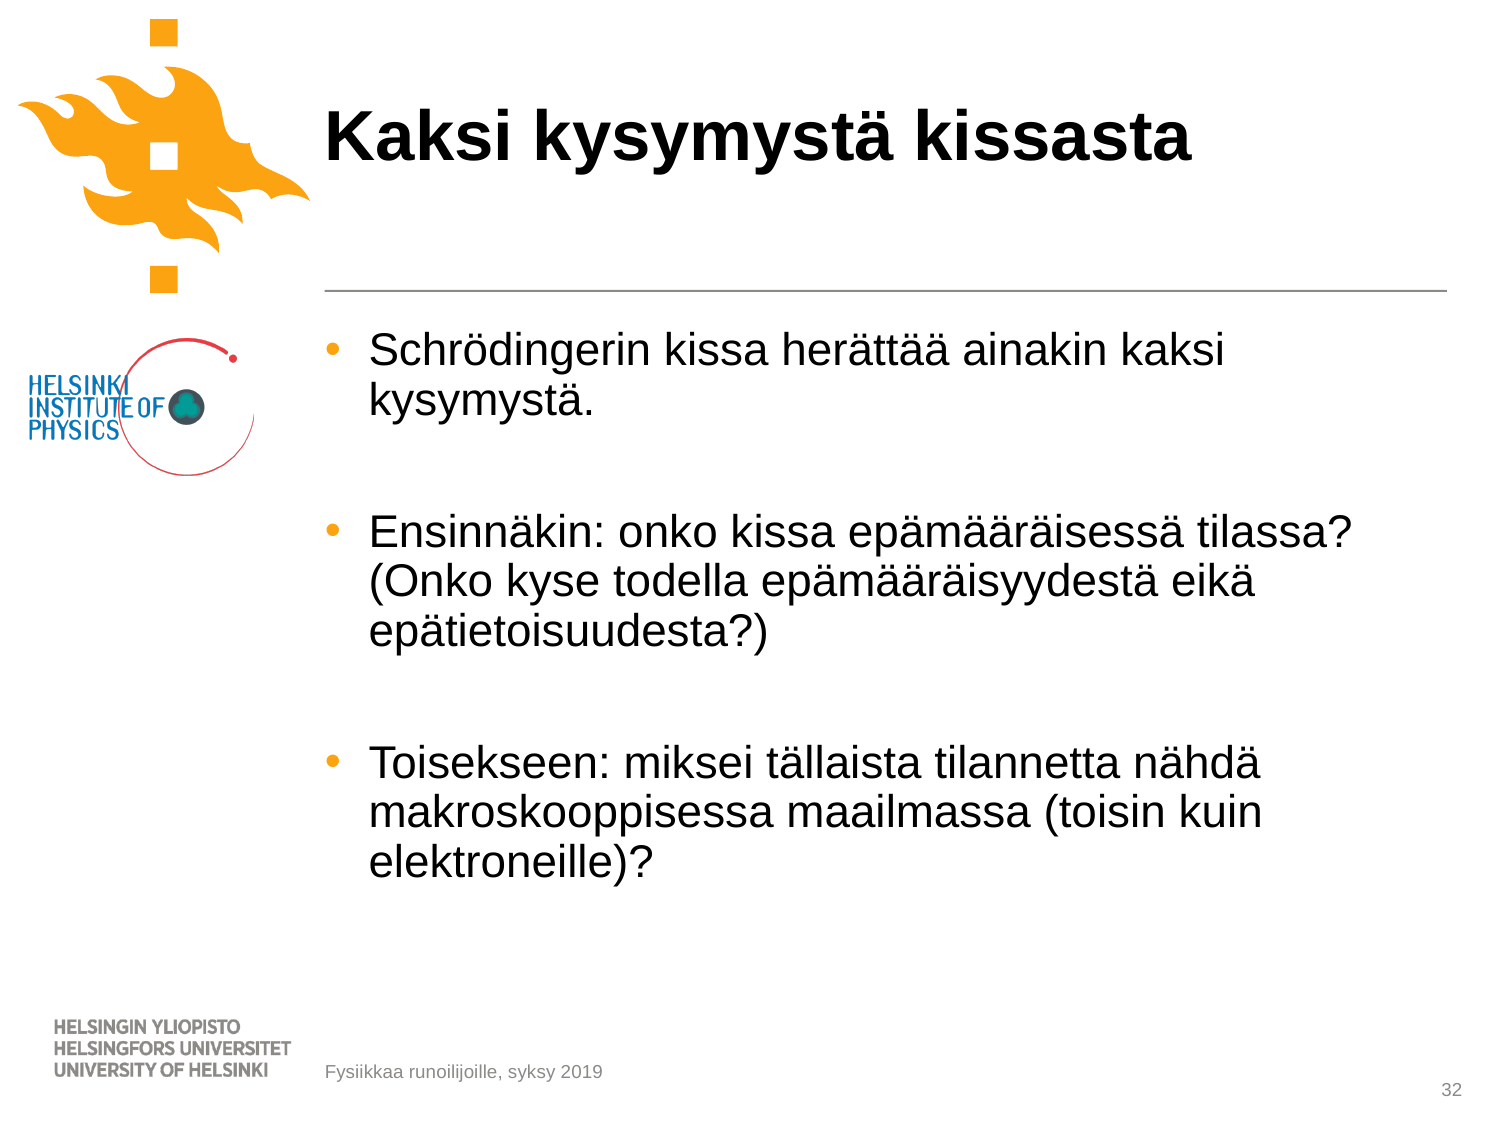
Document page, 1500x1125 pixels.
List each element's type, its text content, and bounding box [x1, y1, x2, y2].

footer Fysiikkaa runoilijoille, syksy 2019 [324, 1058, 1069, 1083]
picture [53, 1017, 292, 1079]
title Kaksi kysymystä kissasta [324, 90, 1447, 279]
list Schrödingerin kissa herättää ainakin kaksi kysymystä. Ensinnäkin: onko kissa epämääräisessä tilassa? (Onko kyse todella epämääräisyydestä eikä epätietoisuudesta?) Toisekseen: miksei tällaista tilannetta nähdä makroskooppisessa maailmassa (toisin kuin elektroneille)? [324, 326, 1447, 1059]
slide_number 32 [1149, 1025, 1463, 1100]
